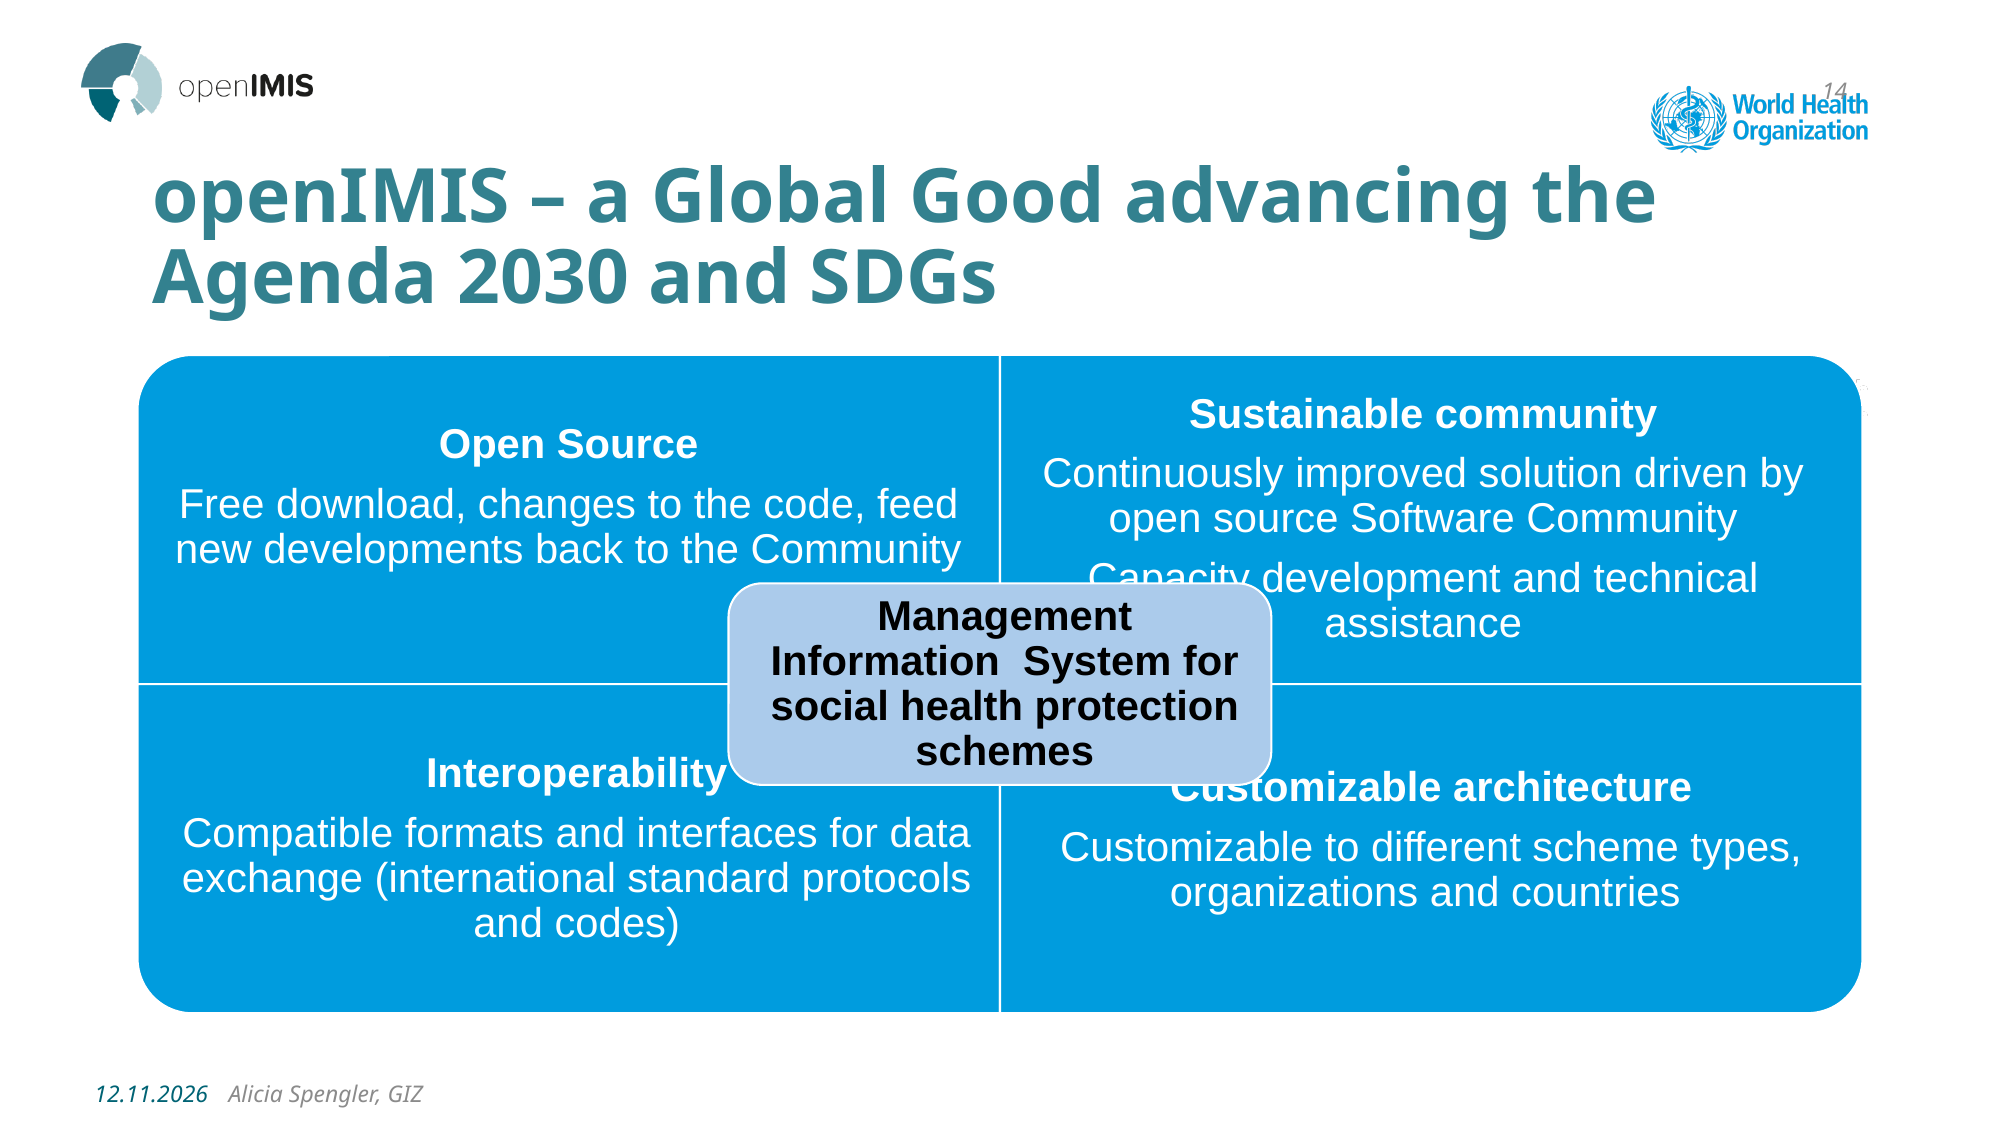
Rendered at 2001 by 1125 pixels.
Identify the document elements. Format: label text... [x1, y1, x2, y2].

footer Alicia Spengler, GIZ [228, 1079, 600, 1109]
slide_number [78, 1079, 209, 1109]
picture [1738, 124, 1744, 136]
slide_number 14 [1412, 61, 1863, 122]
picture [1596, 349, 1922, 463]
picture [81, 43, 313, 122]
picture [1660, 122, 1716, 146]
picture [1596, 62, 1922, 177]
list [137, 354, 1863, 1014]
title openIMIS – a Global Good advancing the Agenda 2030 and SDGs [137, 161, 1876, 316]
